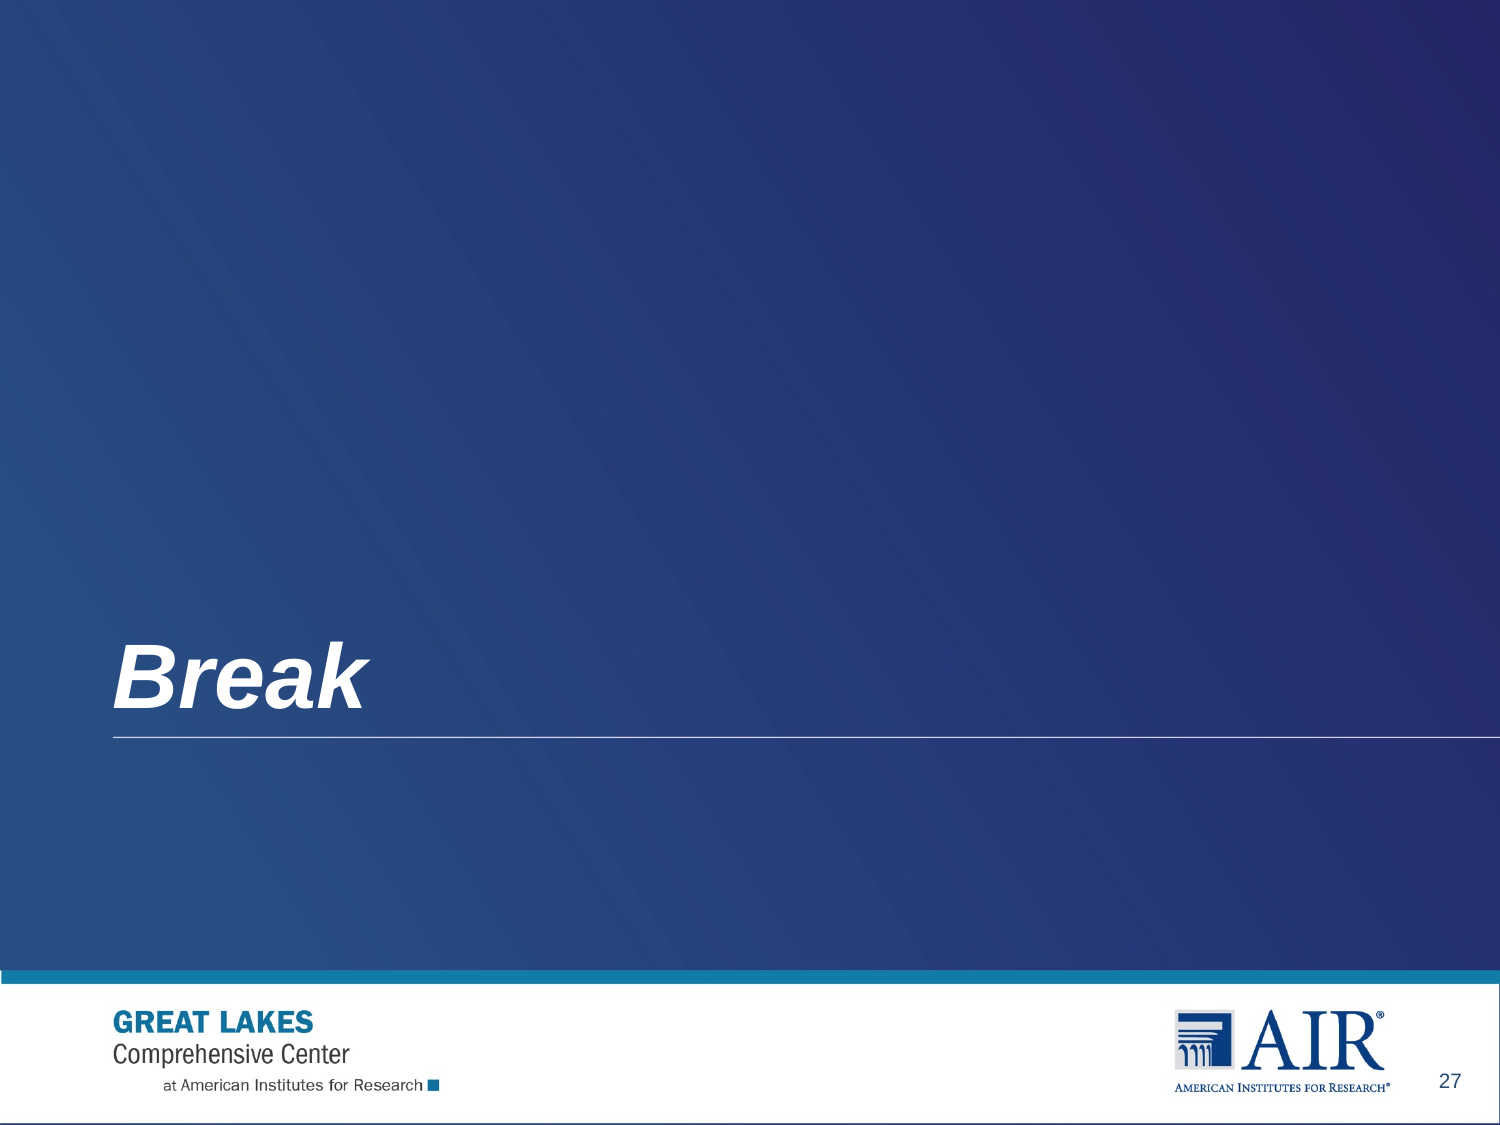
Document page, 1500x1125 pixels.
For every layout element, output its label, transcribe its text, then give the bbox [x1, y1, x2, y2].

title Break [112, 608, 1463, 736]
slide_number 27 [1436, 1067, 1462, 1093]
picture [0, 0, 1500, 1125]
